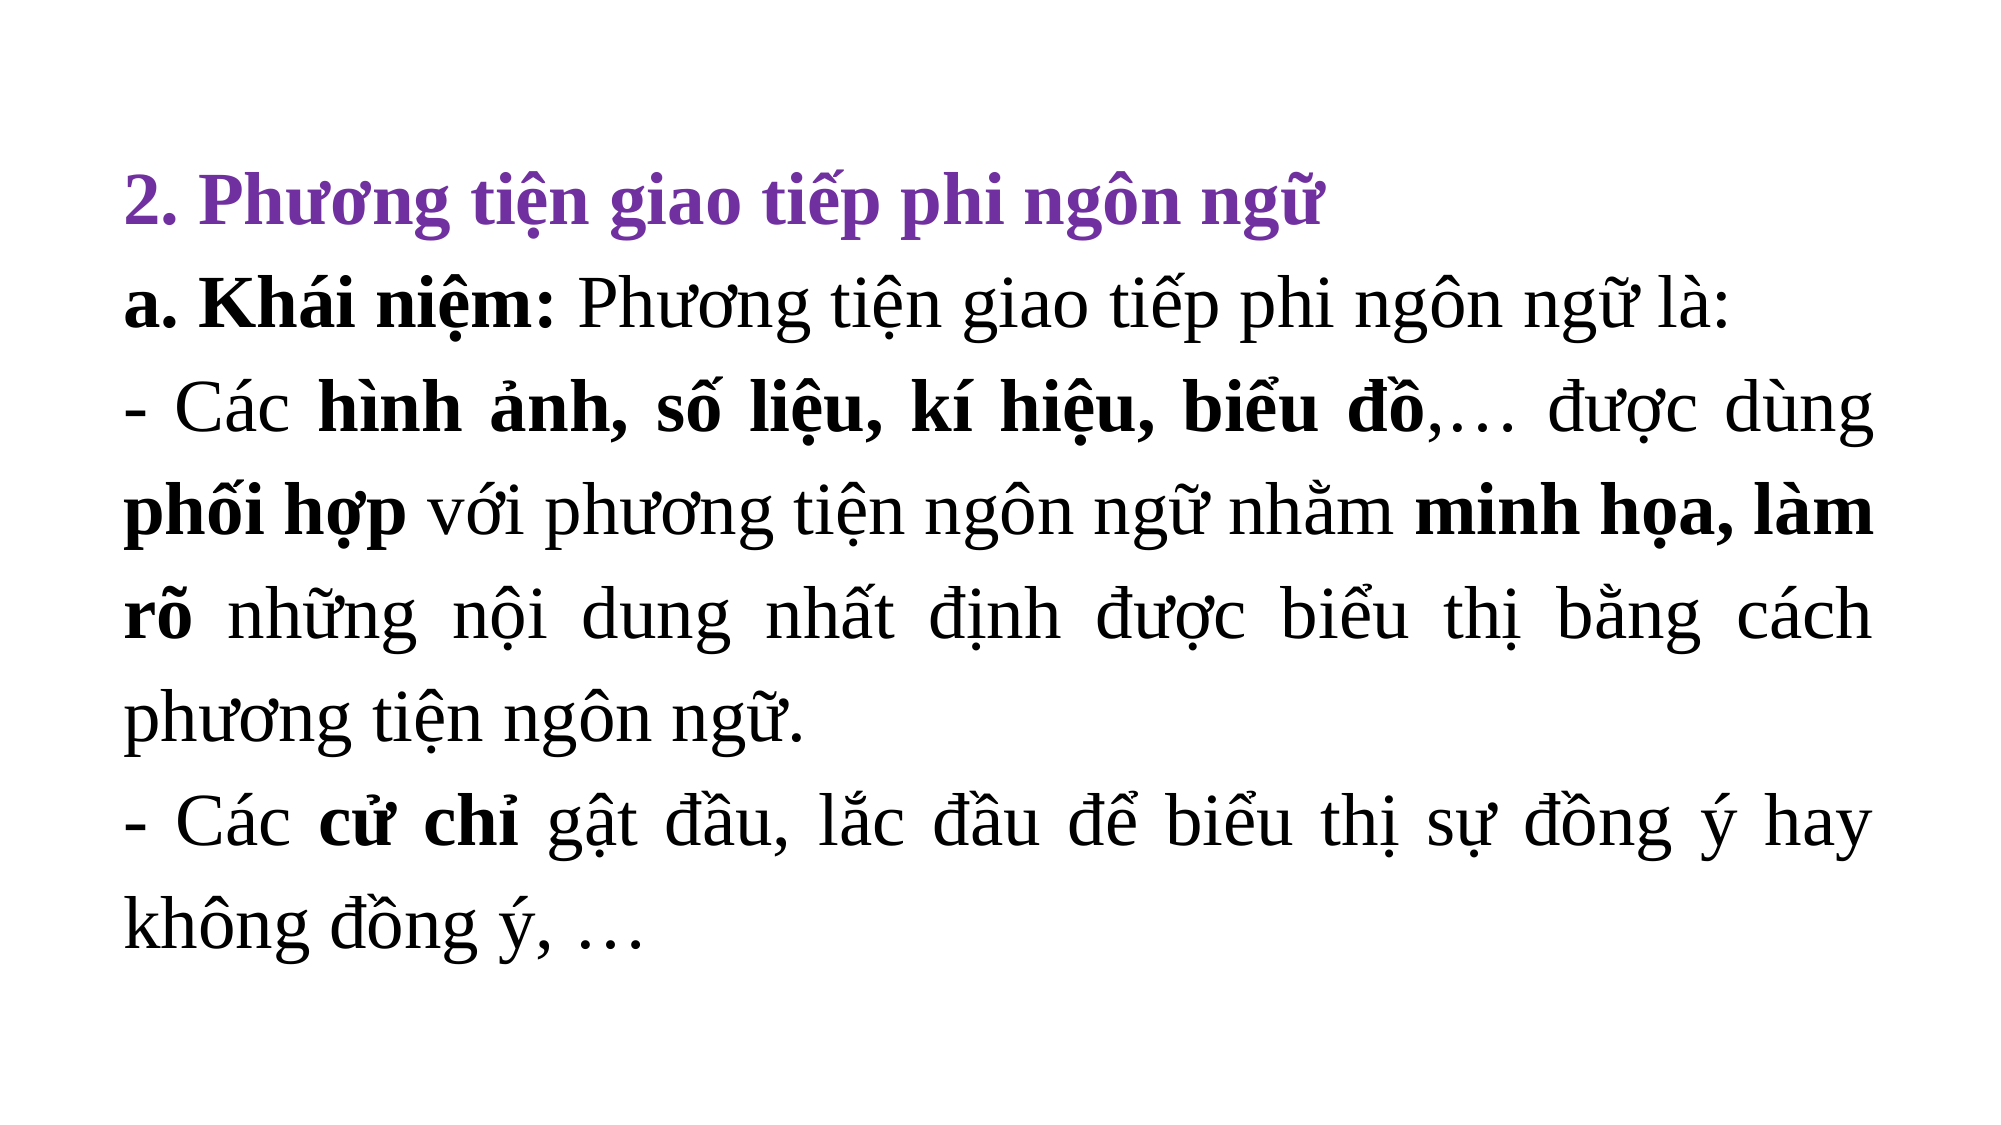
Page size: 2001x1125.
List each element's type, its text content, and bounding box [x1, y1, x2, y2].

text_box 2. Phương tiện giao tiếp phi ngôn ngữ a. Khái niệm: Phương tiện giao tiếp phi ngôn ngữ là: - Các hình ảnh, số liệu, kí hiệu, biểu đồ,… được dùng phối hợp với phương tiện ngôn ngữ nhằm minh họa, làm rõ những nội dung nhất định được biểu thị bằng cách phương tiện ngôn ngữ. - Các cử chỉ gật đầu, lắc đầu để biểu thị sự đồng ý hay không đồng ý, … [108, 128, 1890, 972]
